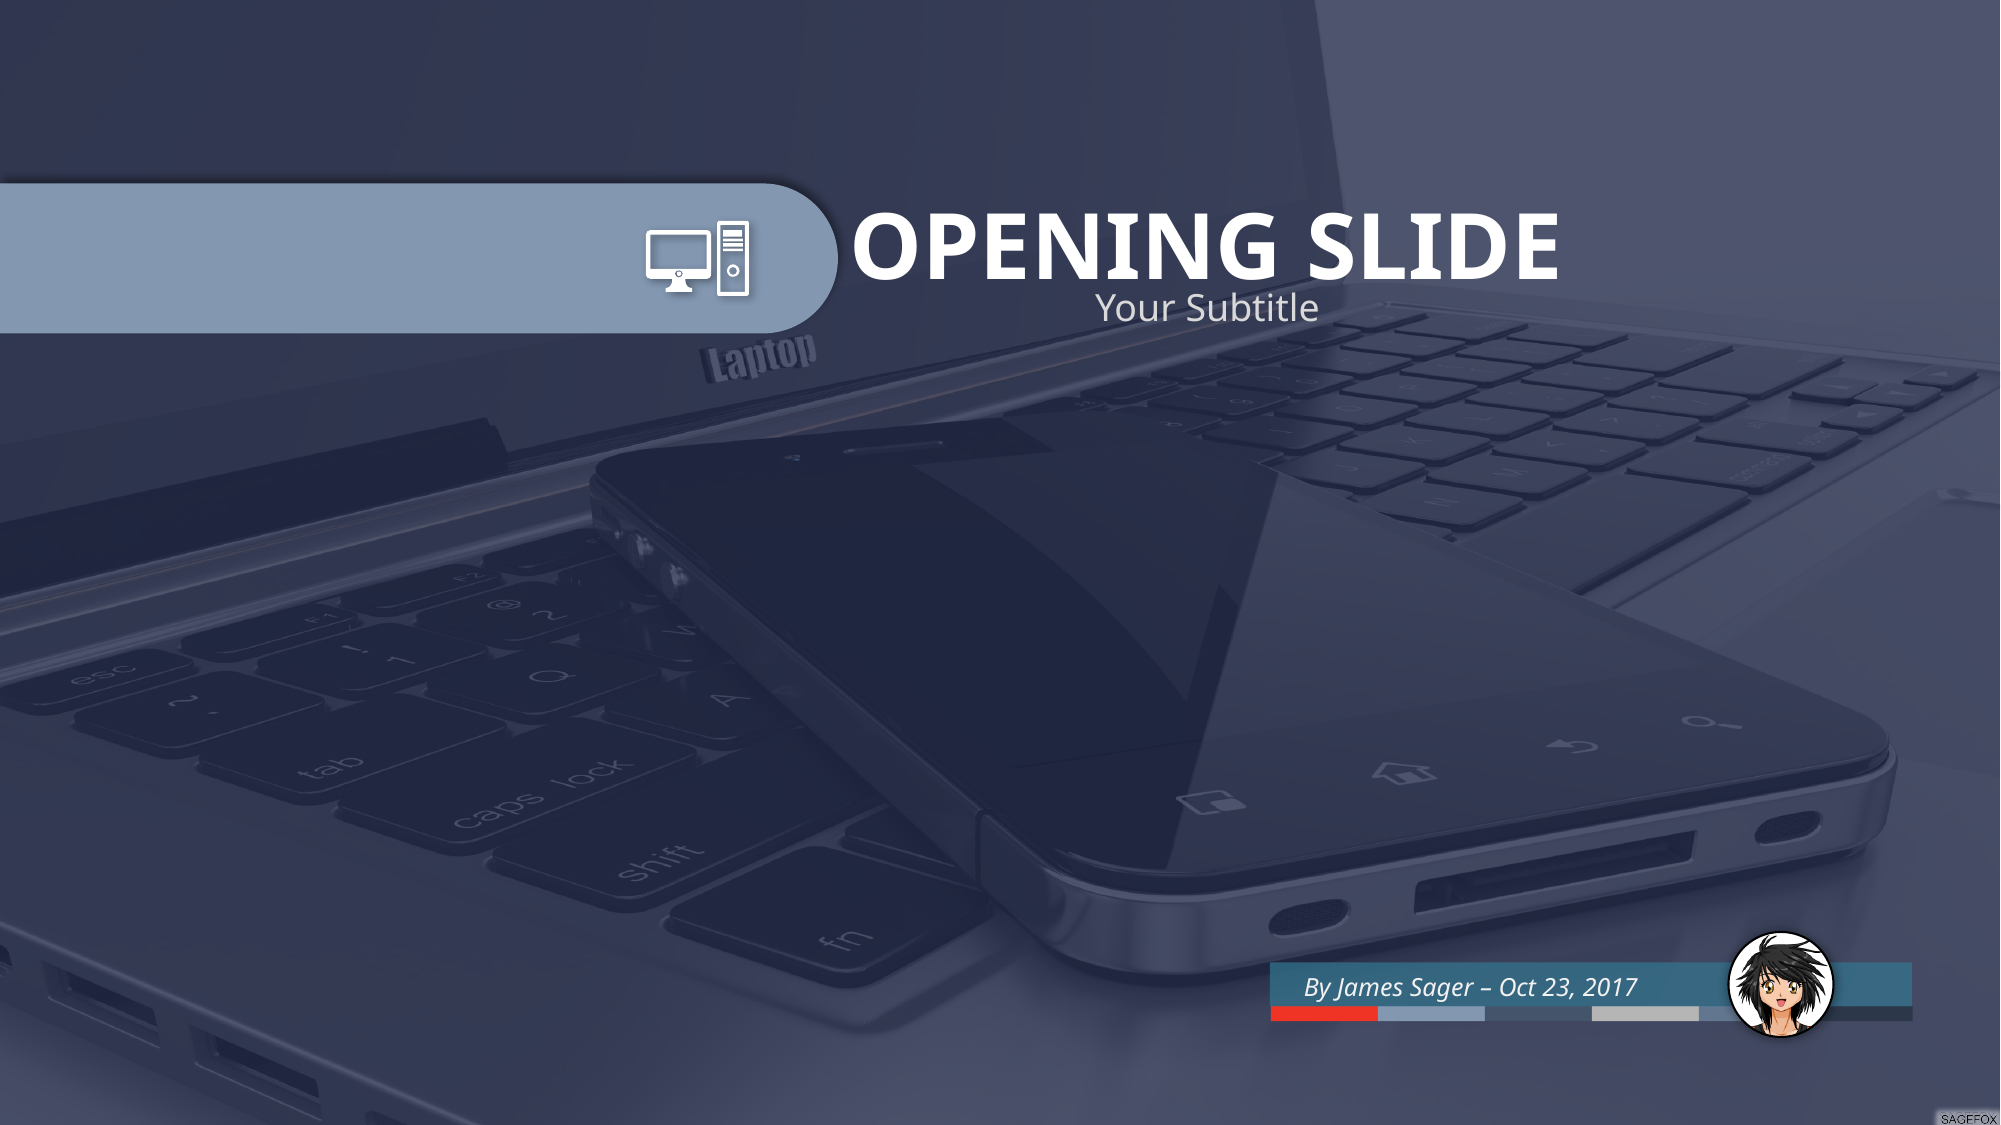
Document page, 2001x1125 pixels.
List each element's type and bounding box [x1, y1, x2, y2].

text_box [754, 180, 1659, 337]
text_box [717, 220, 749, 296]
text_box [645, 230, 712, 292]
text_box [0, 182, 754, 335]
picture [1938, 1114, 1999, 1125]
text_box [1269, 931, 1913, 1037]
